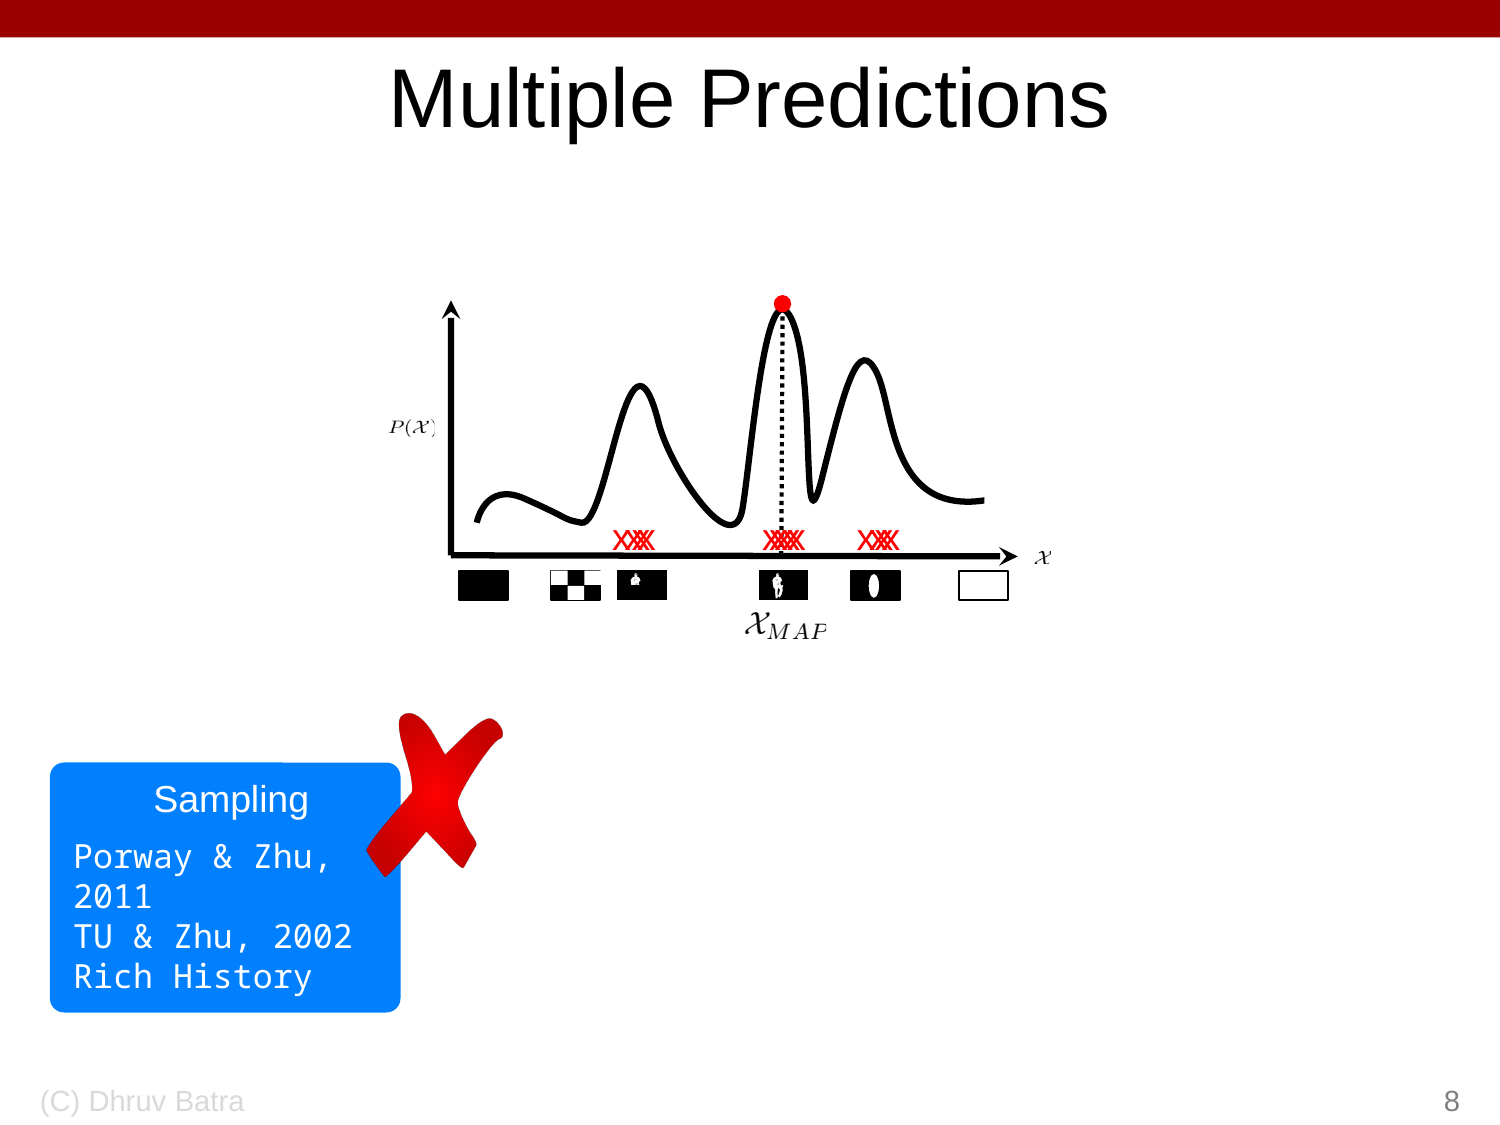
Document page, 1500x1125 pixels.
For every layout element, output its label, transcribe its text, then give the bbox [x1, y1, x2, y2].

footer (C) Dhruv Batra [24, 1049, 501, 1125]
title Multiple Predictions [112, 37, 1388, 151]
slide_number 8 [1162, 1049, 1476, 1125]
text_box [388, 294, 1077, 639]
picture [362, 712, 508, 878]
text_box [49, 762, 401, 1013]
